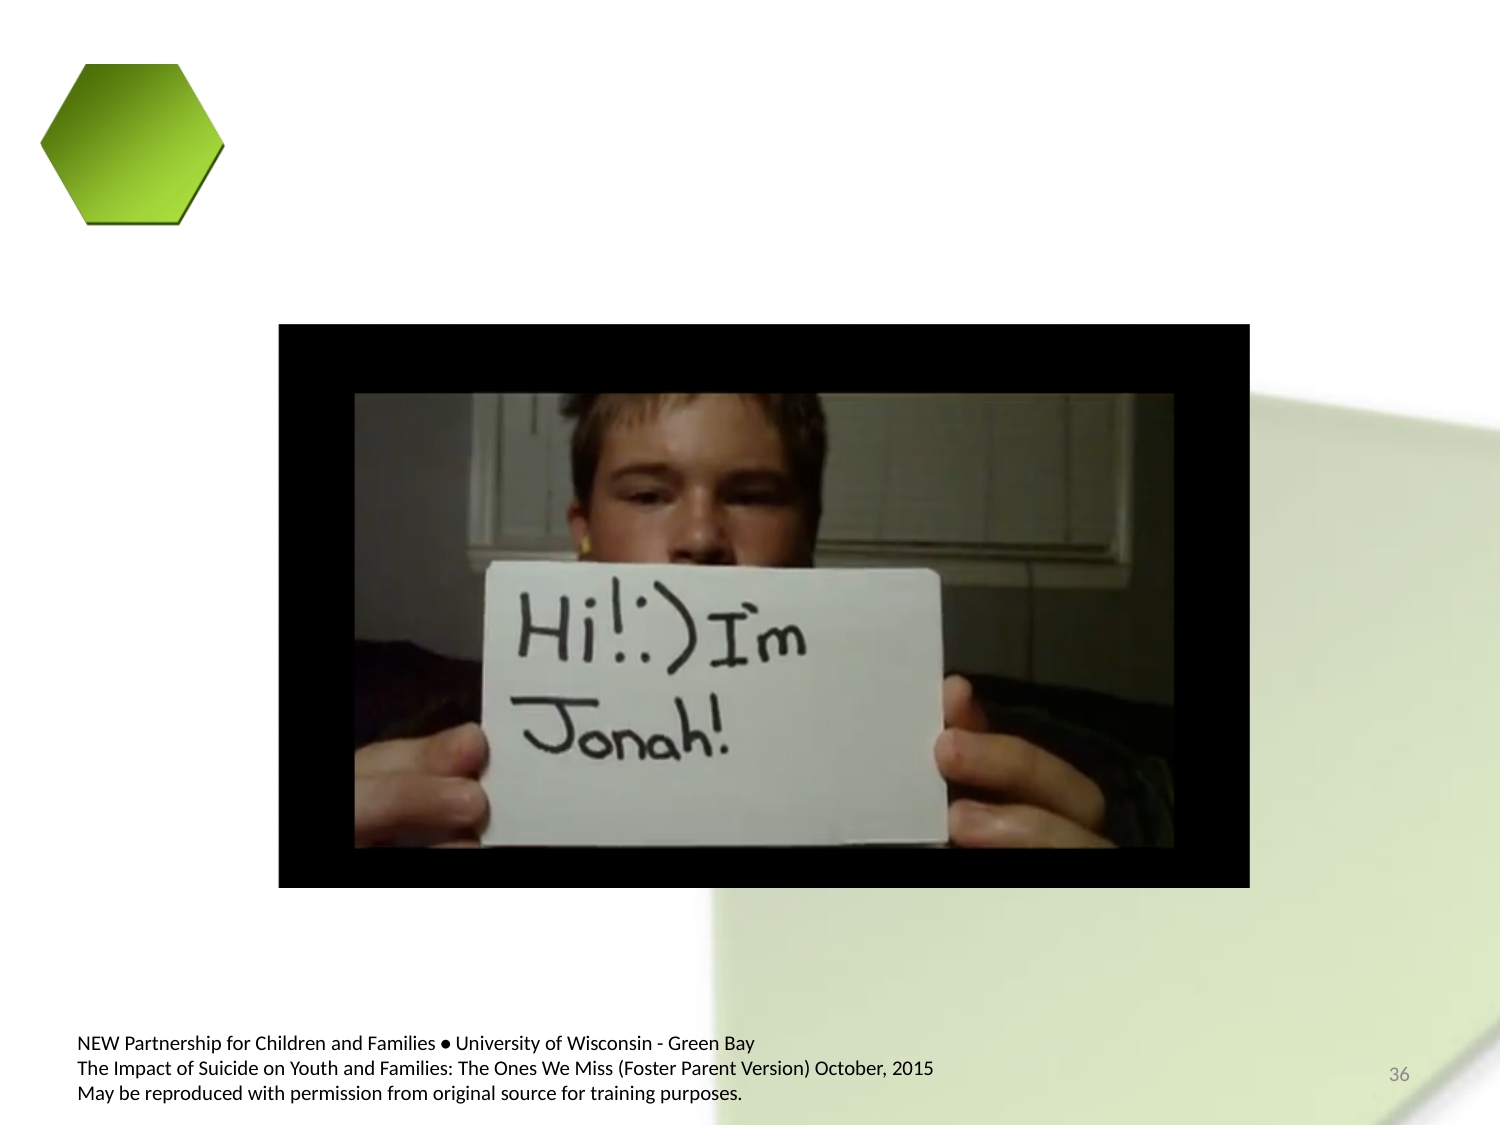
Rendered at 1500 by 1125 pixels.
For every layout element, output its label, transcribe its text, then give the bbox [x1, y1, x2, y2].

picture [277, 315, 1500, 1125]
slide_number 36 [1350, 1042, 1425, 1103]
